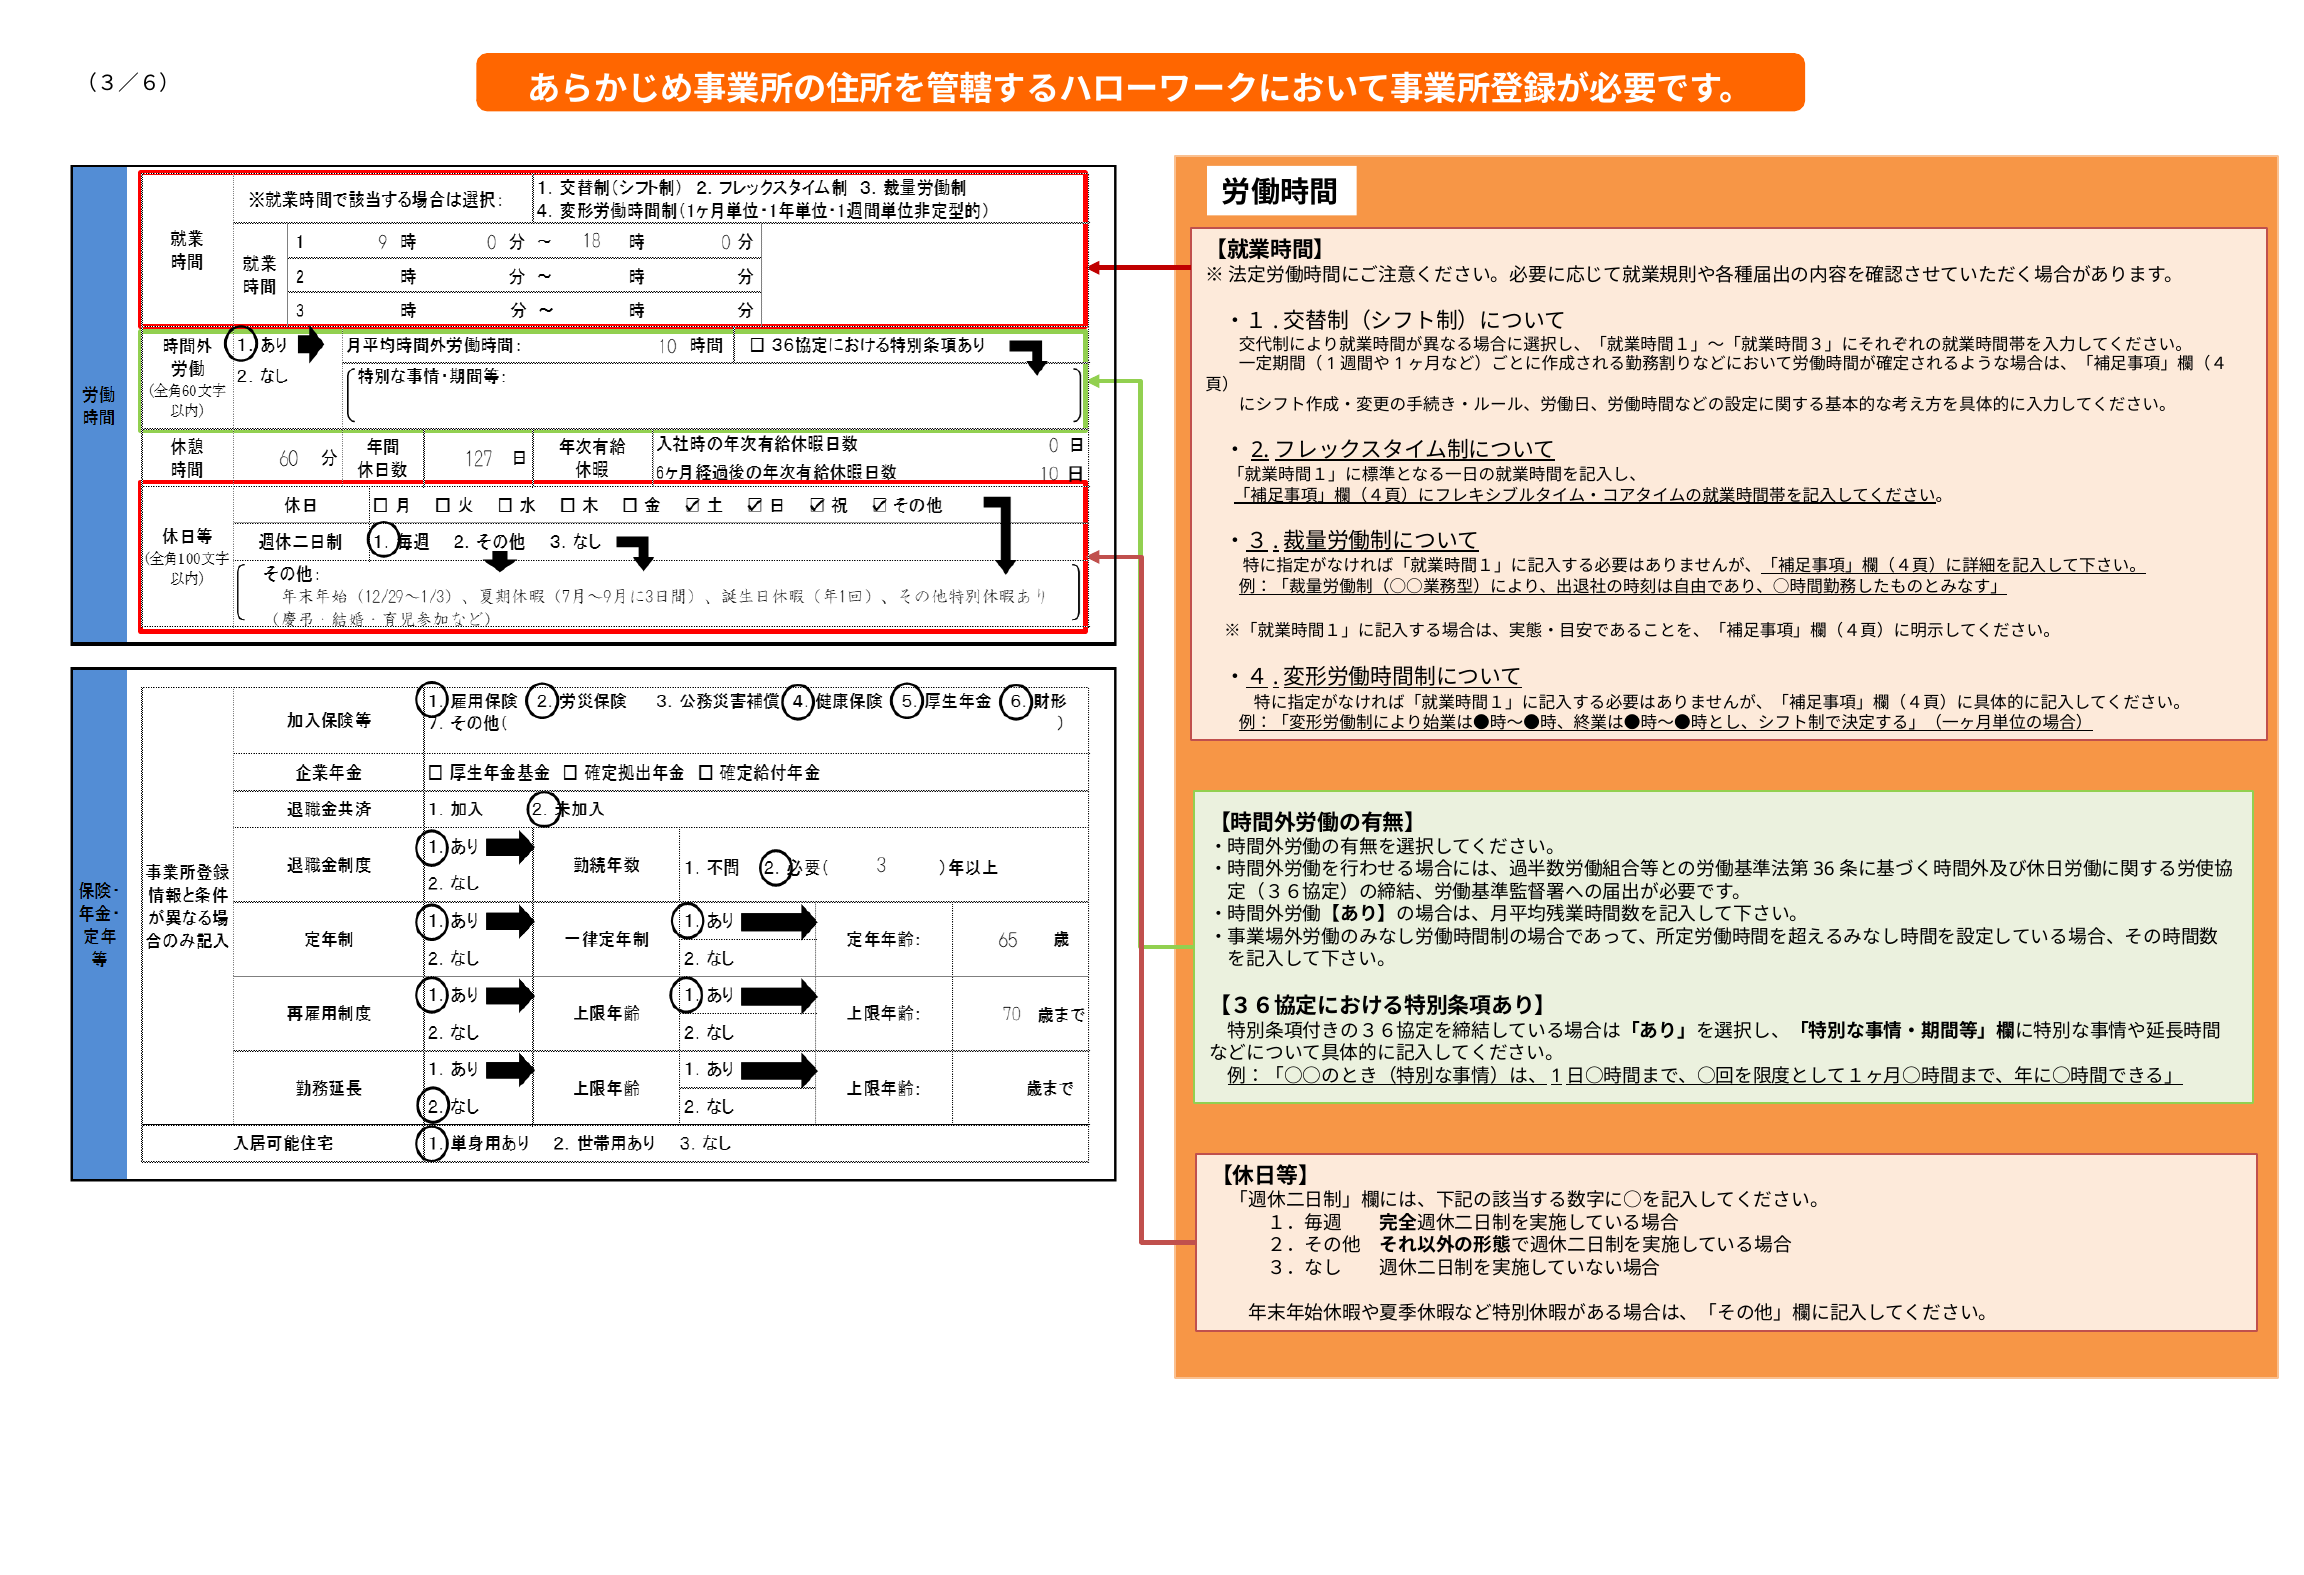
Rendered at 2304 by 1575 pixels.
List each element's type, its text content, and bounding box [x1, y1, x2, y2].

text_box あらかじめ事業所の住所を管轄するハローワークにおいて事業所登録が必要です。 [476, 53, 1806, 112]
picture [36, 165, 1118, 1182]
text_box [1085, 556, 1197, 1243]
text_box 【休日等】 「週休二日制」欄には、下記の該当する数字に○を記入してください。 １．毎週 完全週休二日制を実施している場合 ２．その他 それ以外の形態で週休二日制を実施している場合 ３．なし 週休二日制を実施していない場合 年末年始休暇や夏季休暇など特別休暇がある場合は、「その他」欄に記入してください。 [1194, 1152, 2259, 1333]
text_box 労働時間 [1207, 165, 1357, 216]
text_box [1173, 154, 2280, 1380]
text_box （３／６） [62, 62, 244, 102]
text_box 【時間外労働の有無】 ・時間外労働の有無を選択してください。 ・時間外労働を行わせる場合には、過半数労働組合等との労働基準法第36条に基づく時間外及び休日労働に関する労使協 定（３６協定）の締結、労働基準監督署への届出が必要です。 ・時間外労働【あり】の場合は、月平均残業時間数を記入して下さい。 ・事業場外労働のみなし労働時間制の場合であって、所定労働時間を超えるみなし時間を設定している場合、その時間数 を記入して下さい。 【３６協定における特別条項あり】 特別条項付きの３６協定を締結している場合は「あり」を選択し、「特別な事情・期間等」欄に特別な事情や延長時間などについて具体的に記入してください。 例：「○○のとき（特別な事情）は、1日○時間まで、○回を限度として１ヶ月○時間まで、年に○時間できる」 [1202, 789, 2255, 1105]
text_box 【就業時間】 ※法定労働時間にご注意ください。必要に応じて就業規則や各種届出の内容を確認させていただく場合があります。 ・１.交替制（シフト制）について 交代制により就業時間が異なる場合に選択し、「就業時間１」～「就業時間３」にそれぞれの就業時間帯を入力してください。 一定期間（1週間や1ヶ月など）ごとに作成される勤務割りなどにおいて労働時間が確定されるような場合は、「補足事項」欄（４頁） にシフト作成・変更の手続き・ルール、労働日、労働時間などの設定に関する基本的な考え方を具体的に入力してください。 ・2.フレックスタイム制について 「就業時間１」に標準となる一日の就業時間を記入し、 「補足事項」欄（４頁）にフレキシブルタイム・コアタイムの就業時間帯を記入してください。 ・３.裁量労働制について 特に指定がなければ「就業時間１」に記入する必要はありませんが、「補足事項」欄（４頁）に詳細を記入して下さい。 例：「裁量労働制（○○業務型）により、出退社の時刻は自由であり、○時間勤務したものとみなす」 ※「就業時間１」に記入する場合は、実態・目安であることを、「補足事項」欄（４頁）に明示してください。 ・４.変形労働時間制について 特に指定がなければ「就業時間１」に記入する必要はありませんが、「補足事項」欄（４頁）に具体的に記入してください。 例：「変形労働制により始業は●時～●時、終業は●時～●時とし、シフト制で決定する」（一ヶ月単位の場合） [1189, 226, 2269, 742]
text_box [1122, 380, 1195, 555]
